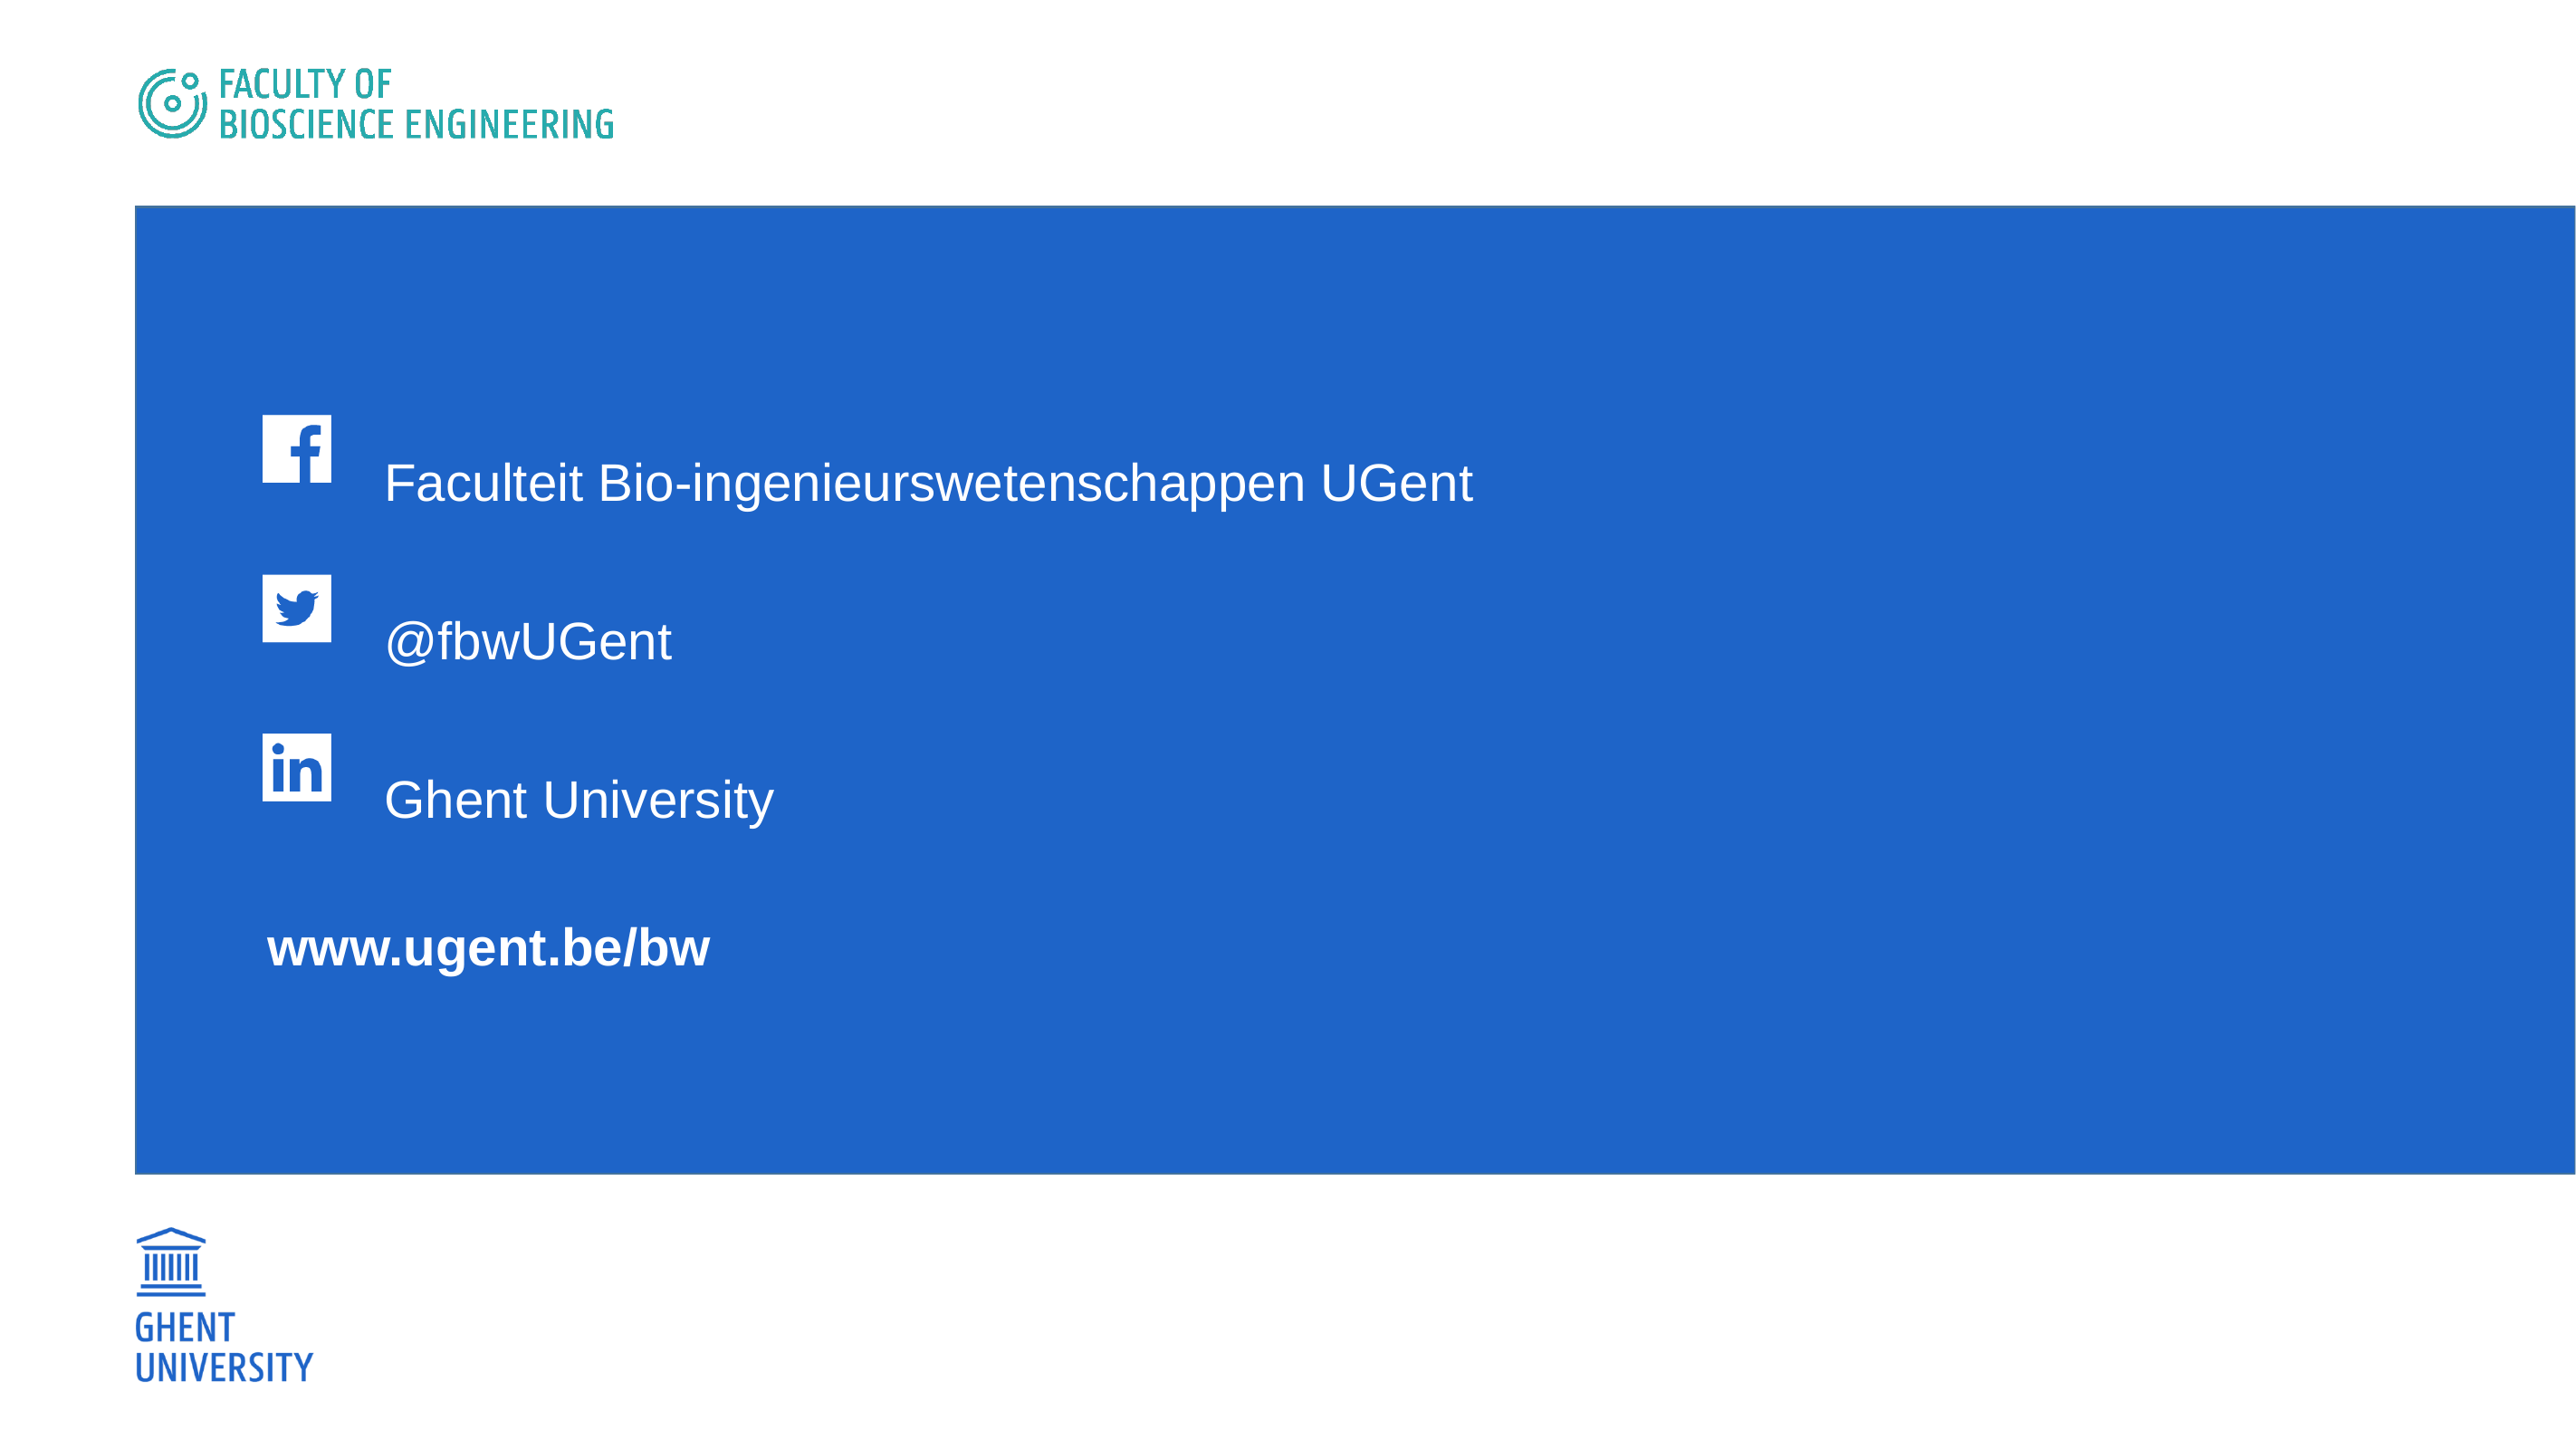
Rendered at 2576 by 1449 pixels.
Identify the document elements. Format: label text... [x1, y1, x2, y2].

picture [263, 734, 331, 801]
picture [263, 559, 331, 645]
text_box www.ugent.be/bw [254, 906, 725, 984]
list Faculteit Bio-ingenieurswetenschappen UGent @fbwUGent Ghent University [358, 347, 2105, 841]
picture [69, 0, 690, 207]
picture [68, 1175, 411, 1449]
picture [263, 404, 331, 485]
